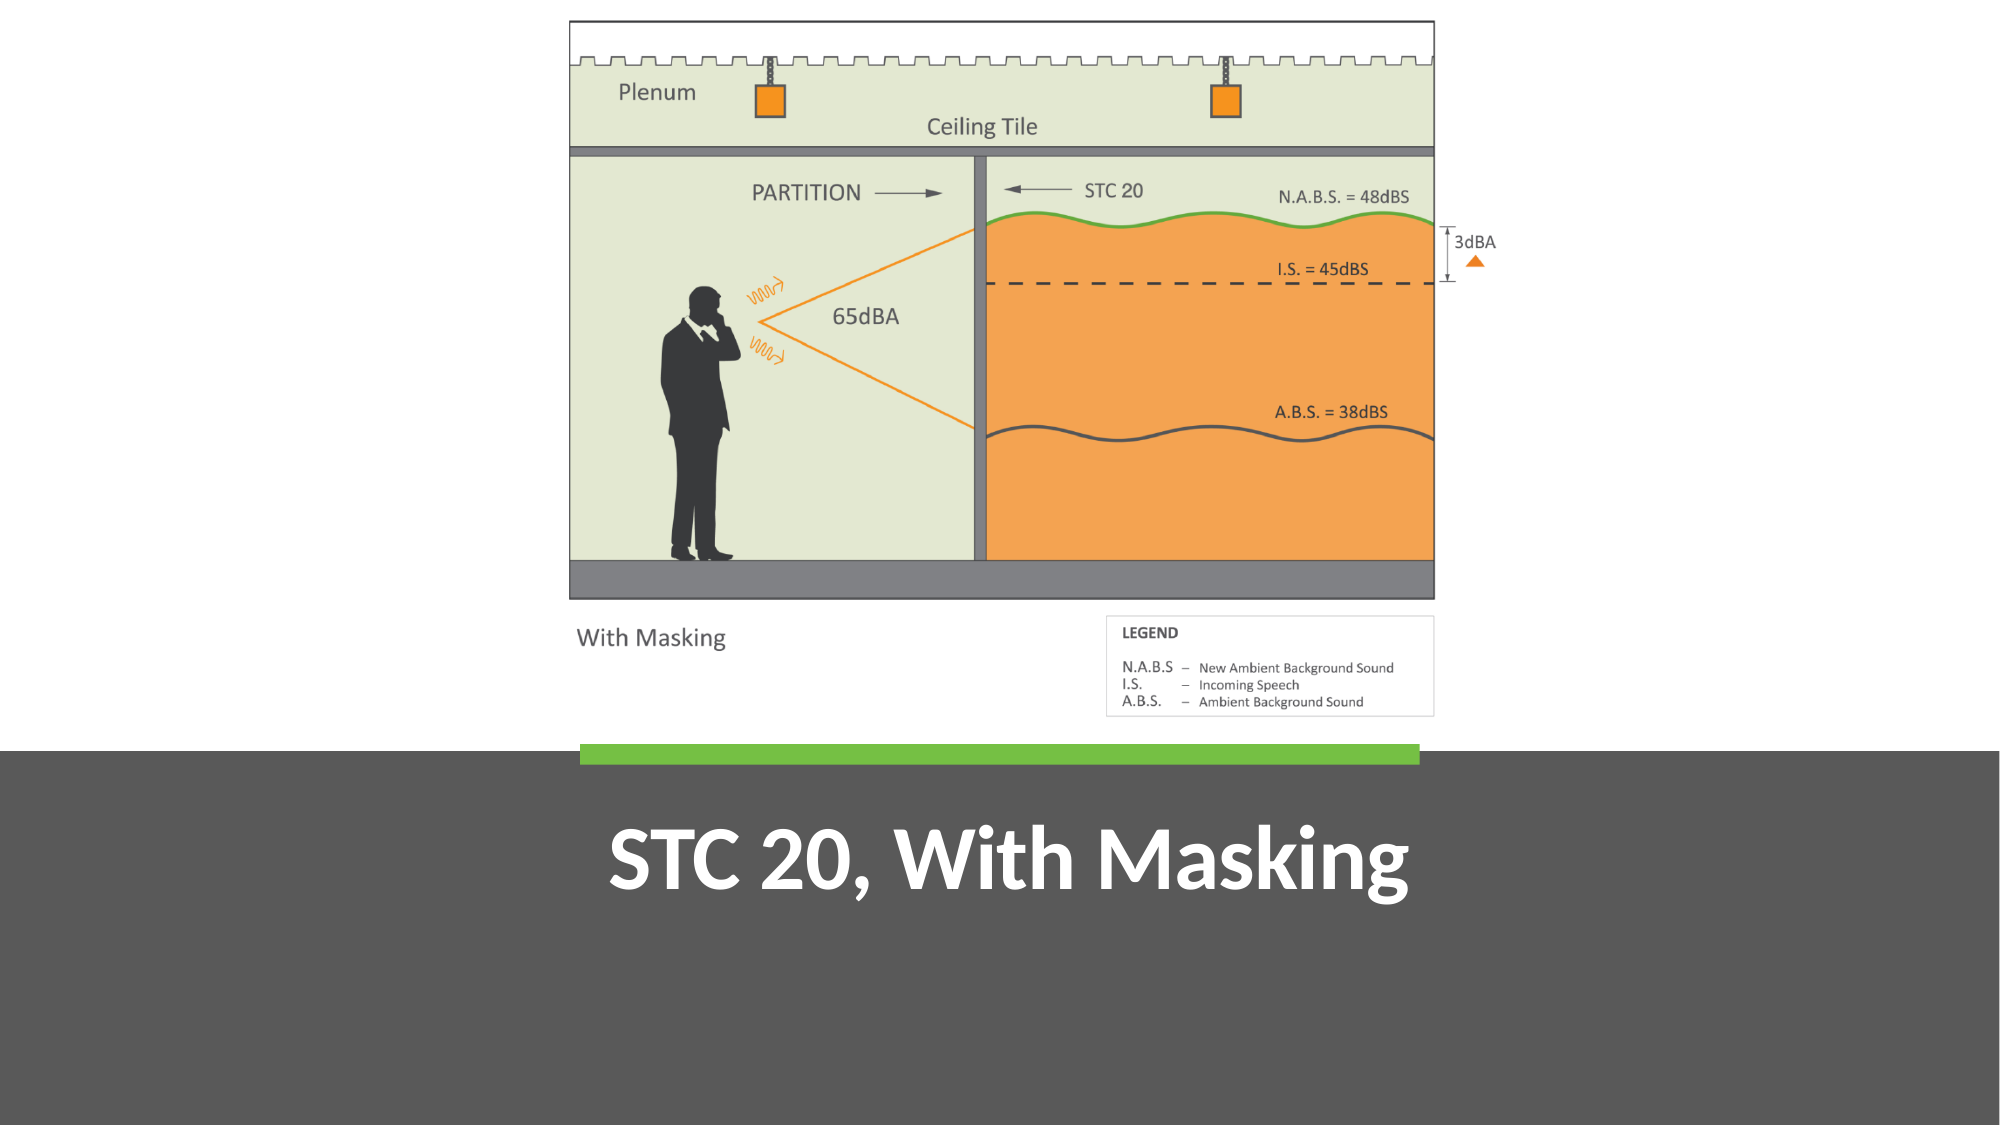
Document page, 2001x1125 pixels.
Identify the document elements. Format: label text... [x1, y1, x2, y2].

title STC 20, With Masking [180, 787, 1839, 910]
picture [549, 0, 1512, 740]
